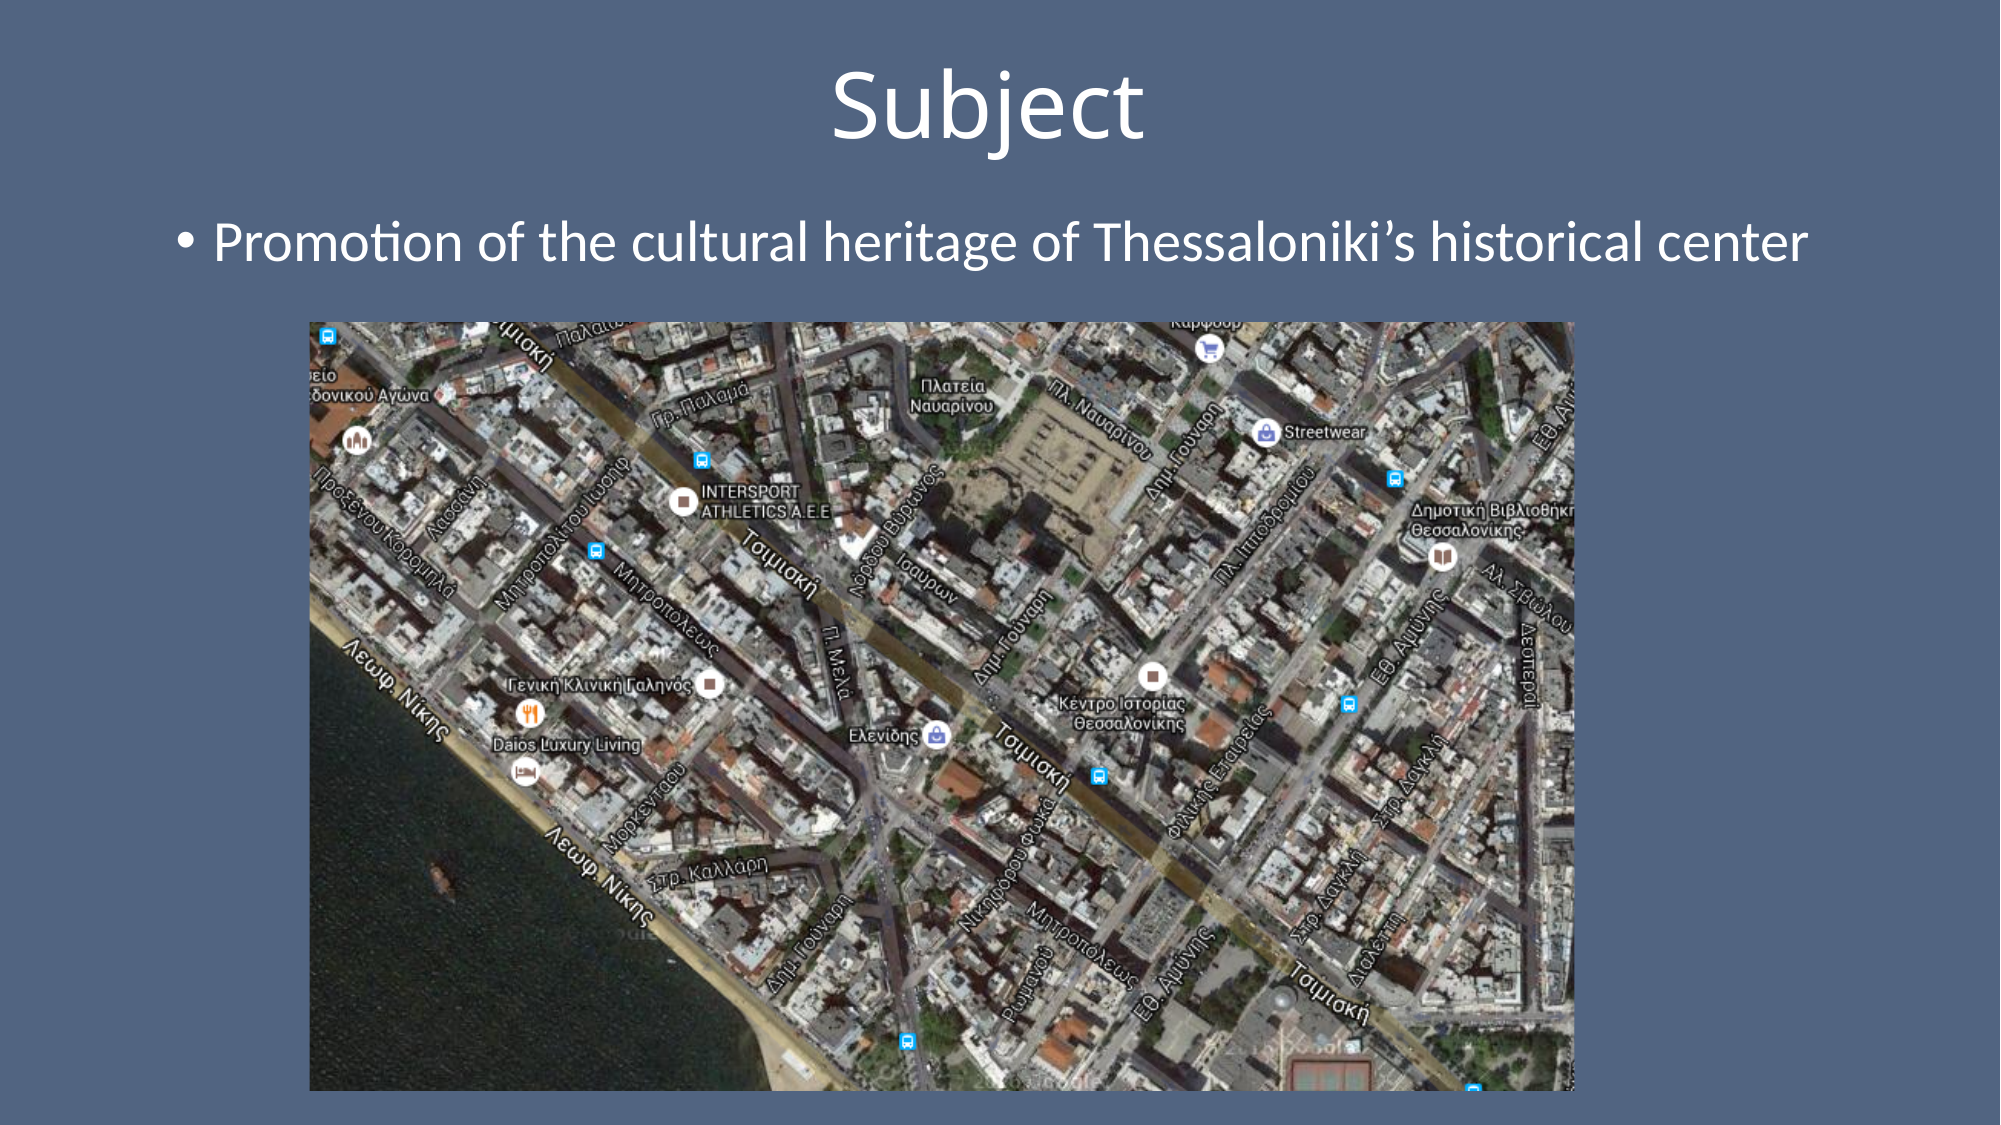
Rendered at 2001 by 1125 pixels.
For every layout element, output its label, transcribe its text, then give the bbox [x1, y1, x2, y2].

title Subject [137, 0, 1863, 203]
picture [309, 322, 1575, 1091]
list Promotion of the cultural heritage of Thessaloniki’s historical center [137, 203, 1863, 918]
